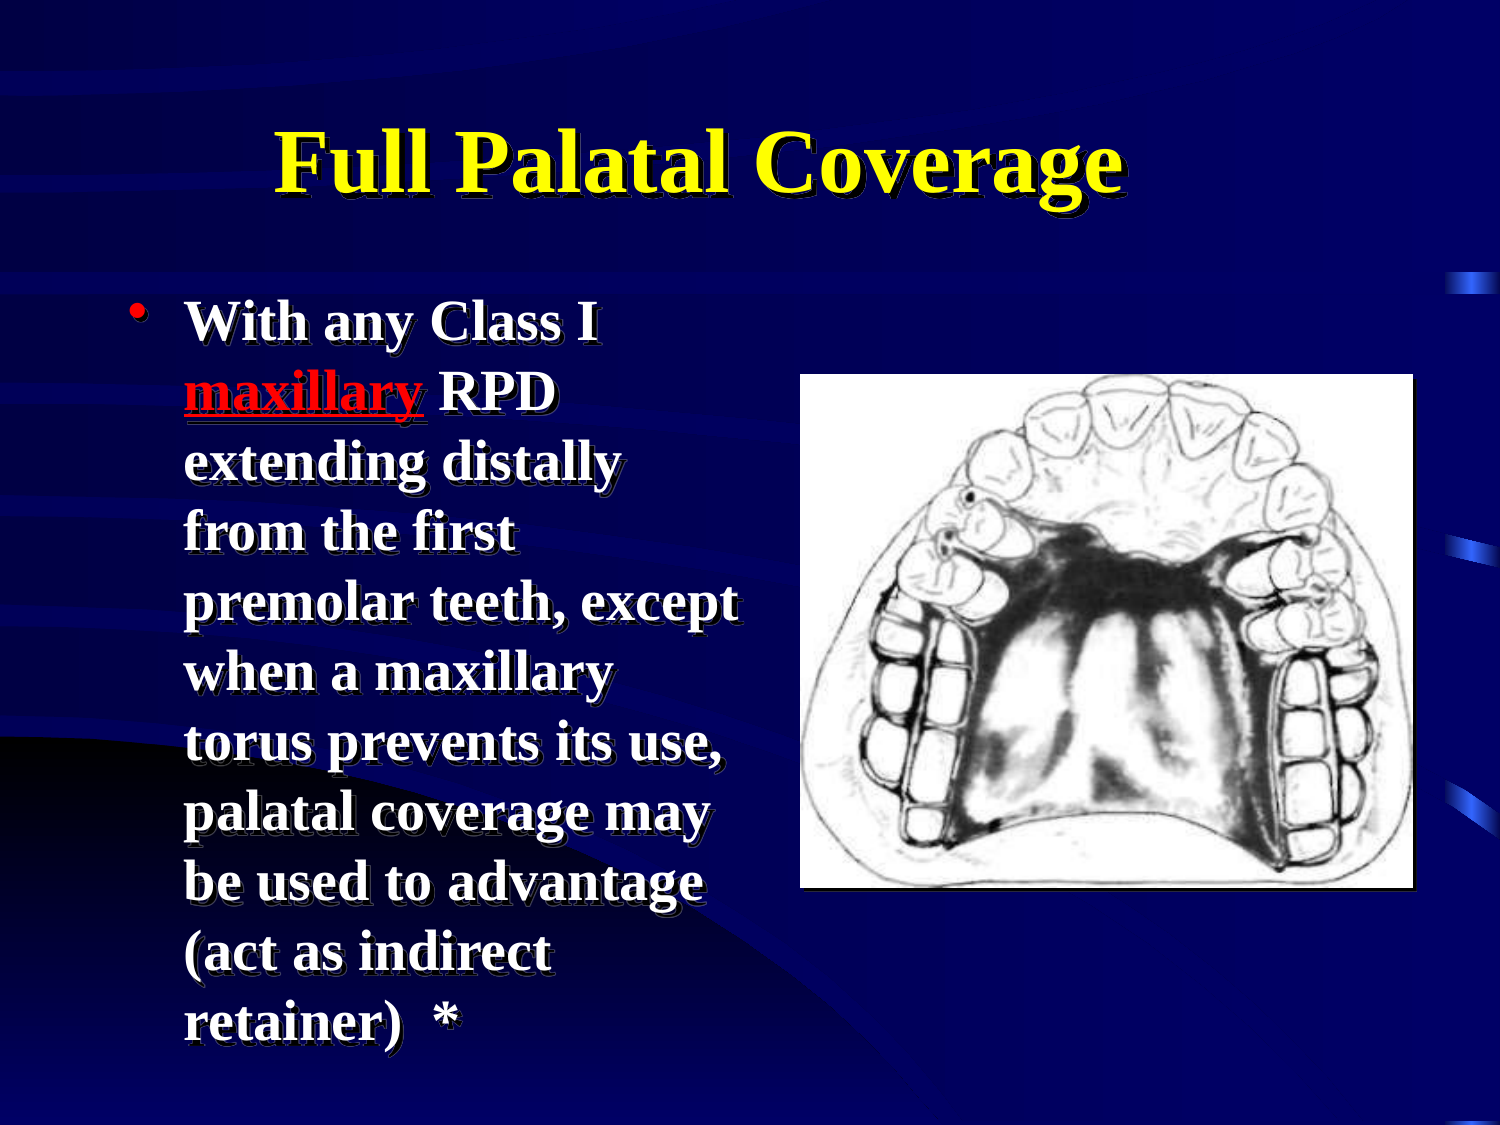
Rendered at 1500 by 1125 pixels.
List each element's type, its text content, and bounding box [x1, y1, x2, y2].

title Full Palatal Coverage [62, 62, 1338, 251]
list With any Class I maxillary RPD extending distally from the first premolar teeth, except when a maxillary torus prevents its use, palatal coverage may be used to advantage (act as indirect retainer) * [112, 274, 757, 951]
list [799, 374, 1413, 888]
